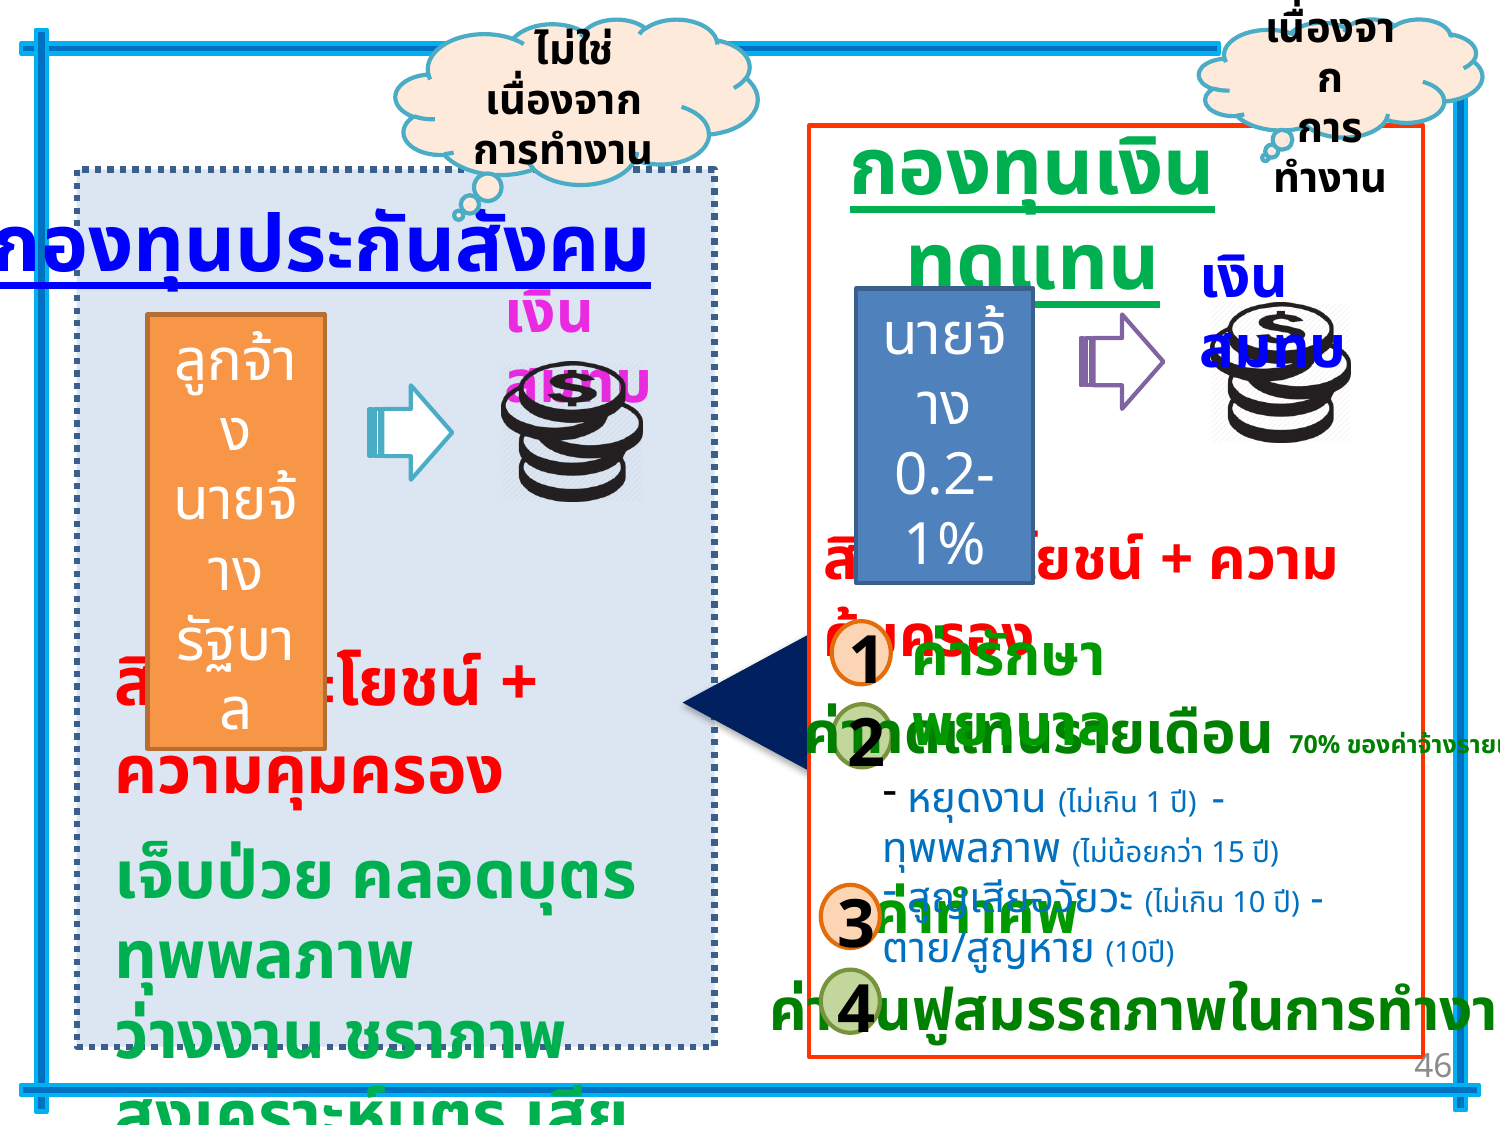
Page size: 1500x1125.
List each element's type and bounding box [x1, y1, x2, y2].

text_box [88, 184, 703, 1021]
text_box [0, 0, 1500, 1125]
text_box [820, 873, 1061, 957]
text_box [831, 609, 953, 691]
picture [1210, 302, 1352, 444]
text_box [832, 692, 1455, 789]
picture [501, 361, 643, 503]
text_box [820, 958, 1430, 1055]
